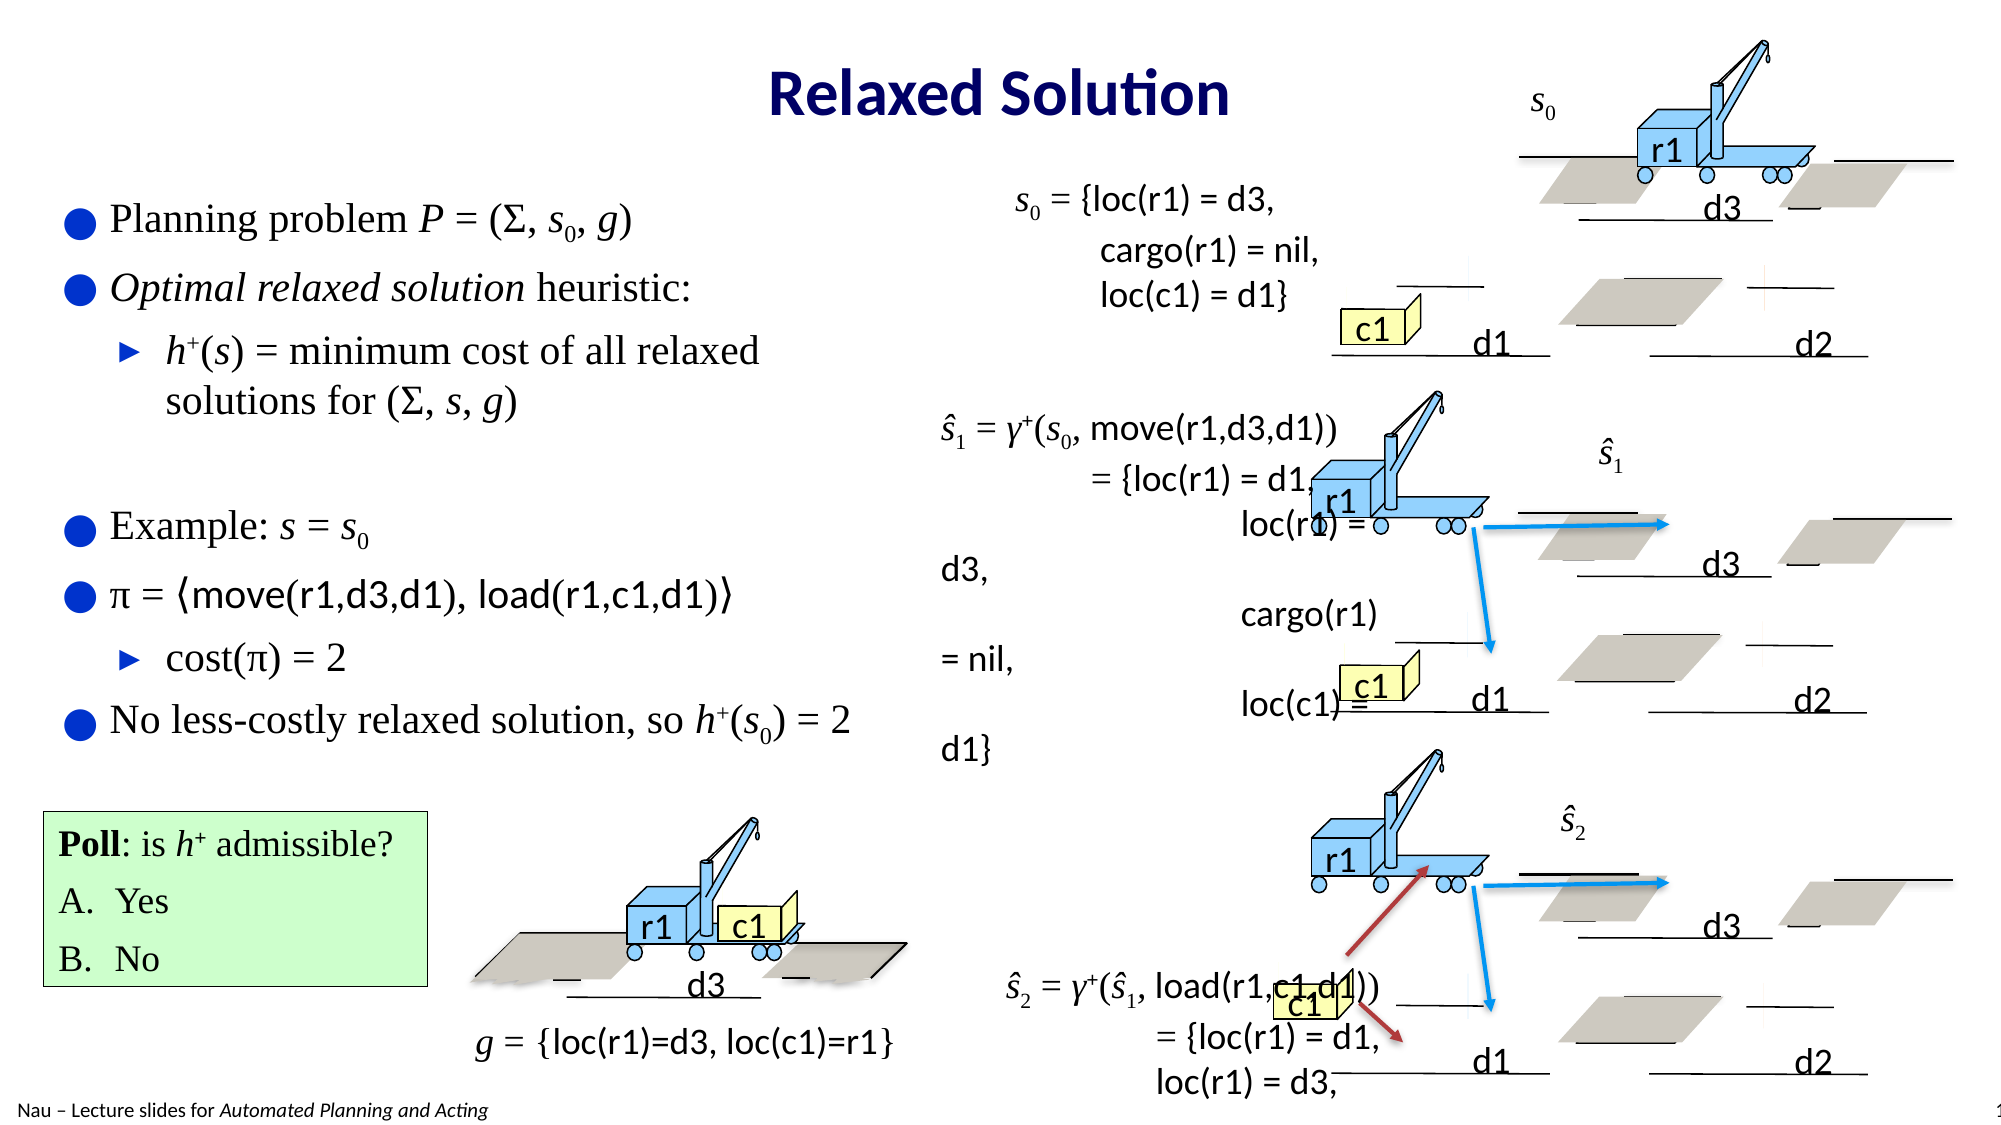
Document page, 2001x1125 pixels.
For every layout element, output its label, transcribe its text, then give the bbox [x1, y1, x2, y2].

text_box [1331, 32, 1954, 357]
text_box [1311, 383, 1953, 714]
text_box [471, 809, 908, 999]
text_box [1273, 741, 1954, 1075]
list Planning problem P = (Σ, s0, g) Optimal relaxed solution heuristic: h+(s) = minimum cost of all relaxed solutions for (Σ, s, g) Example: s = s0 π = ⟨move(r1,d3,d1), load(r1,c1,d1)⟩ cost(π) = 2 No less-costly relaxed solution, so h+(s0) = 2 [46, 183, 882, 731]
text_box Poll: is h+ admissible? Yes No [43, 811, 428, 987]
title Relaxed Solution [32, 2, 1968, 137]
text_box s0 = {loc(r1) = d3, cargo(r1) = nil, loc(c1) = d1} [1000, 166, 1326, 323]
text_box ŝ1 = γ+(s0, move(r1,d3,d1)) = {loc(r1) = d1, loc(r1) = d3, cargo(r1) = nil, loc(c1) = d1} ŝ2 = γ+(ŝ1, load(r1,c1,d1)) = {loc(r1) = d1, loc(r1) = d3, cargo(r1) = nil, cargo(r1) = c1, loc(c1) = r1, loc(c1) = d1} [926, 395, 1420, 1125]
text_box g = {loc(r1)=d3, loc(c1)=r1} [460, 829, 912, 1070]
